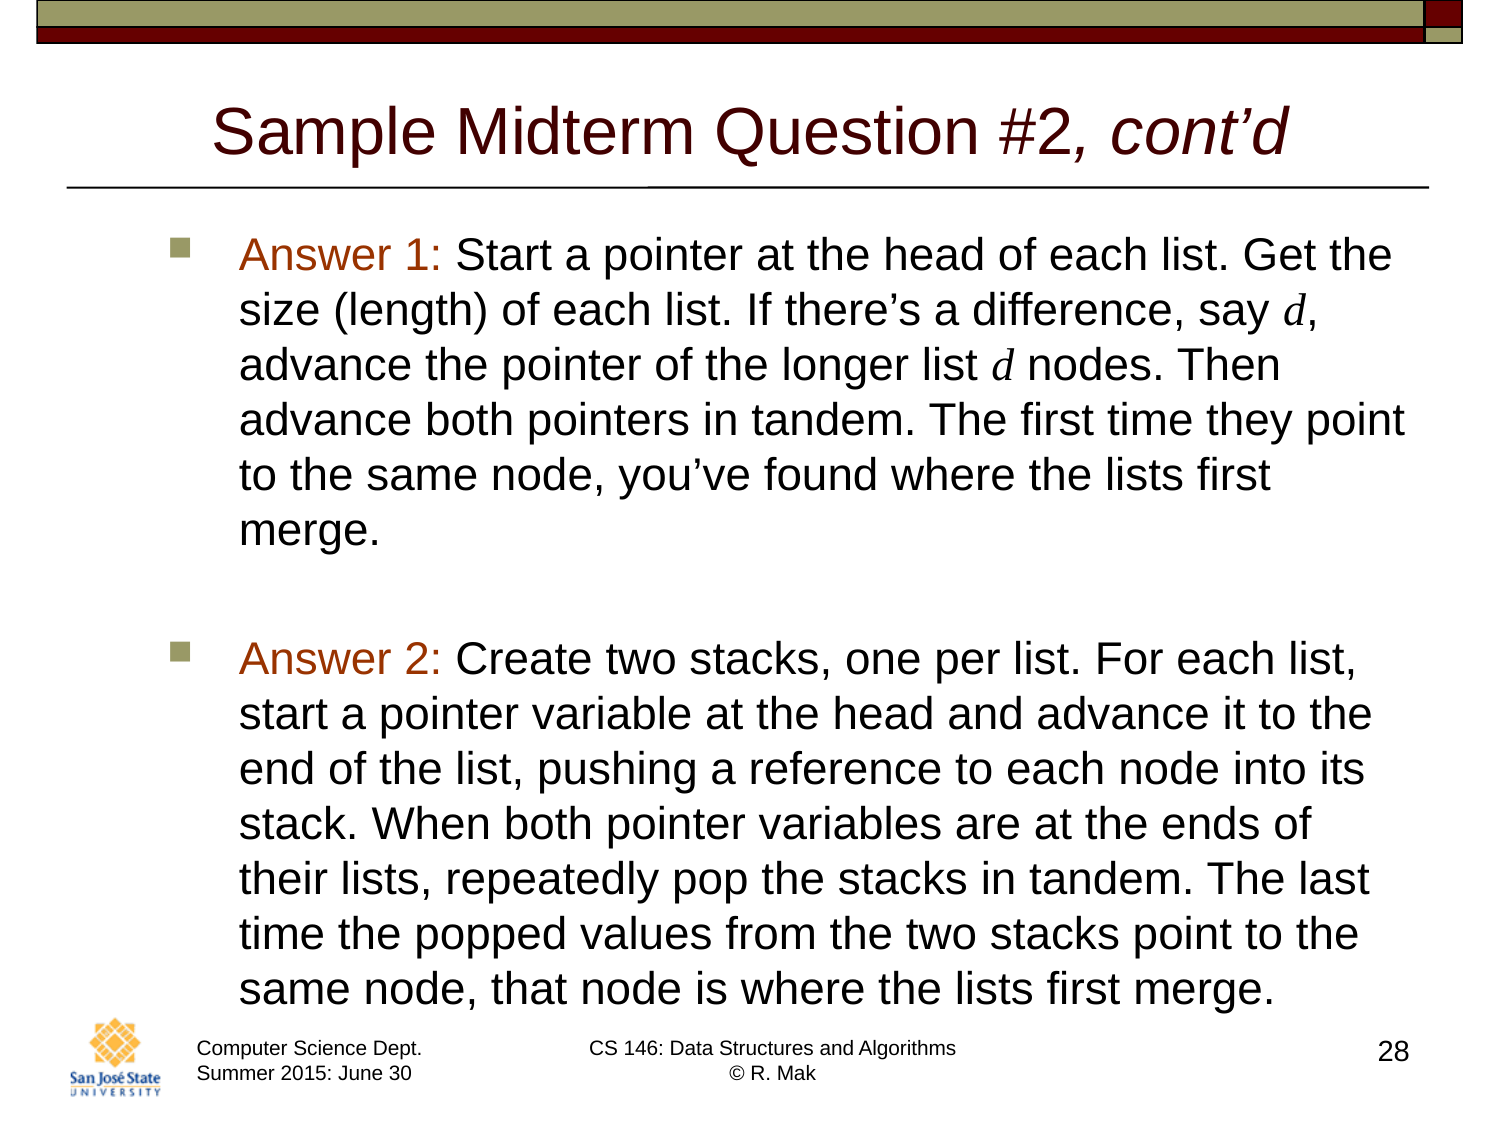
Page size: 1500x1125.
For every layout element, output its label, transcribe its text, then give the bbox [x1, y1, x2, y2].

title Sample Midterm Question #2, cont’d [75, 67, 1425, 175]
slide_number 28 [1112, 1025, 1425, 1100]
list Answer 1: Start a pointer at the head of each list. Get the size (length) of each list. If there’s a difference, say d, advance the pointer of the longer list d nodes. Then advance both pointers in tandem. The first time they point to the same node, you’ve found where the lists first merge. Answer 2: Create two stacks, one per list. For each list, start a pointer variable at the head and advance it to the end of the list, pushing a reference to each node into its stack. When both pointer variables are at the ends of their lists, repeatedly pop the stacks in tandem. The last time the popped values from the two stacks point to the same node, that node is where the lists first merge. [75, 217, 1425, 1011]
picture [60, 1012, 166, 1112]
